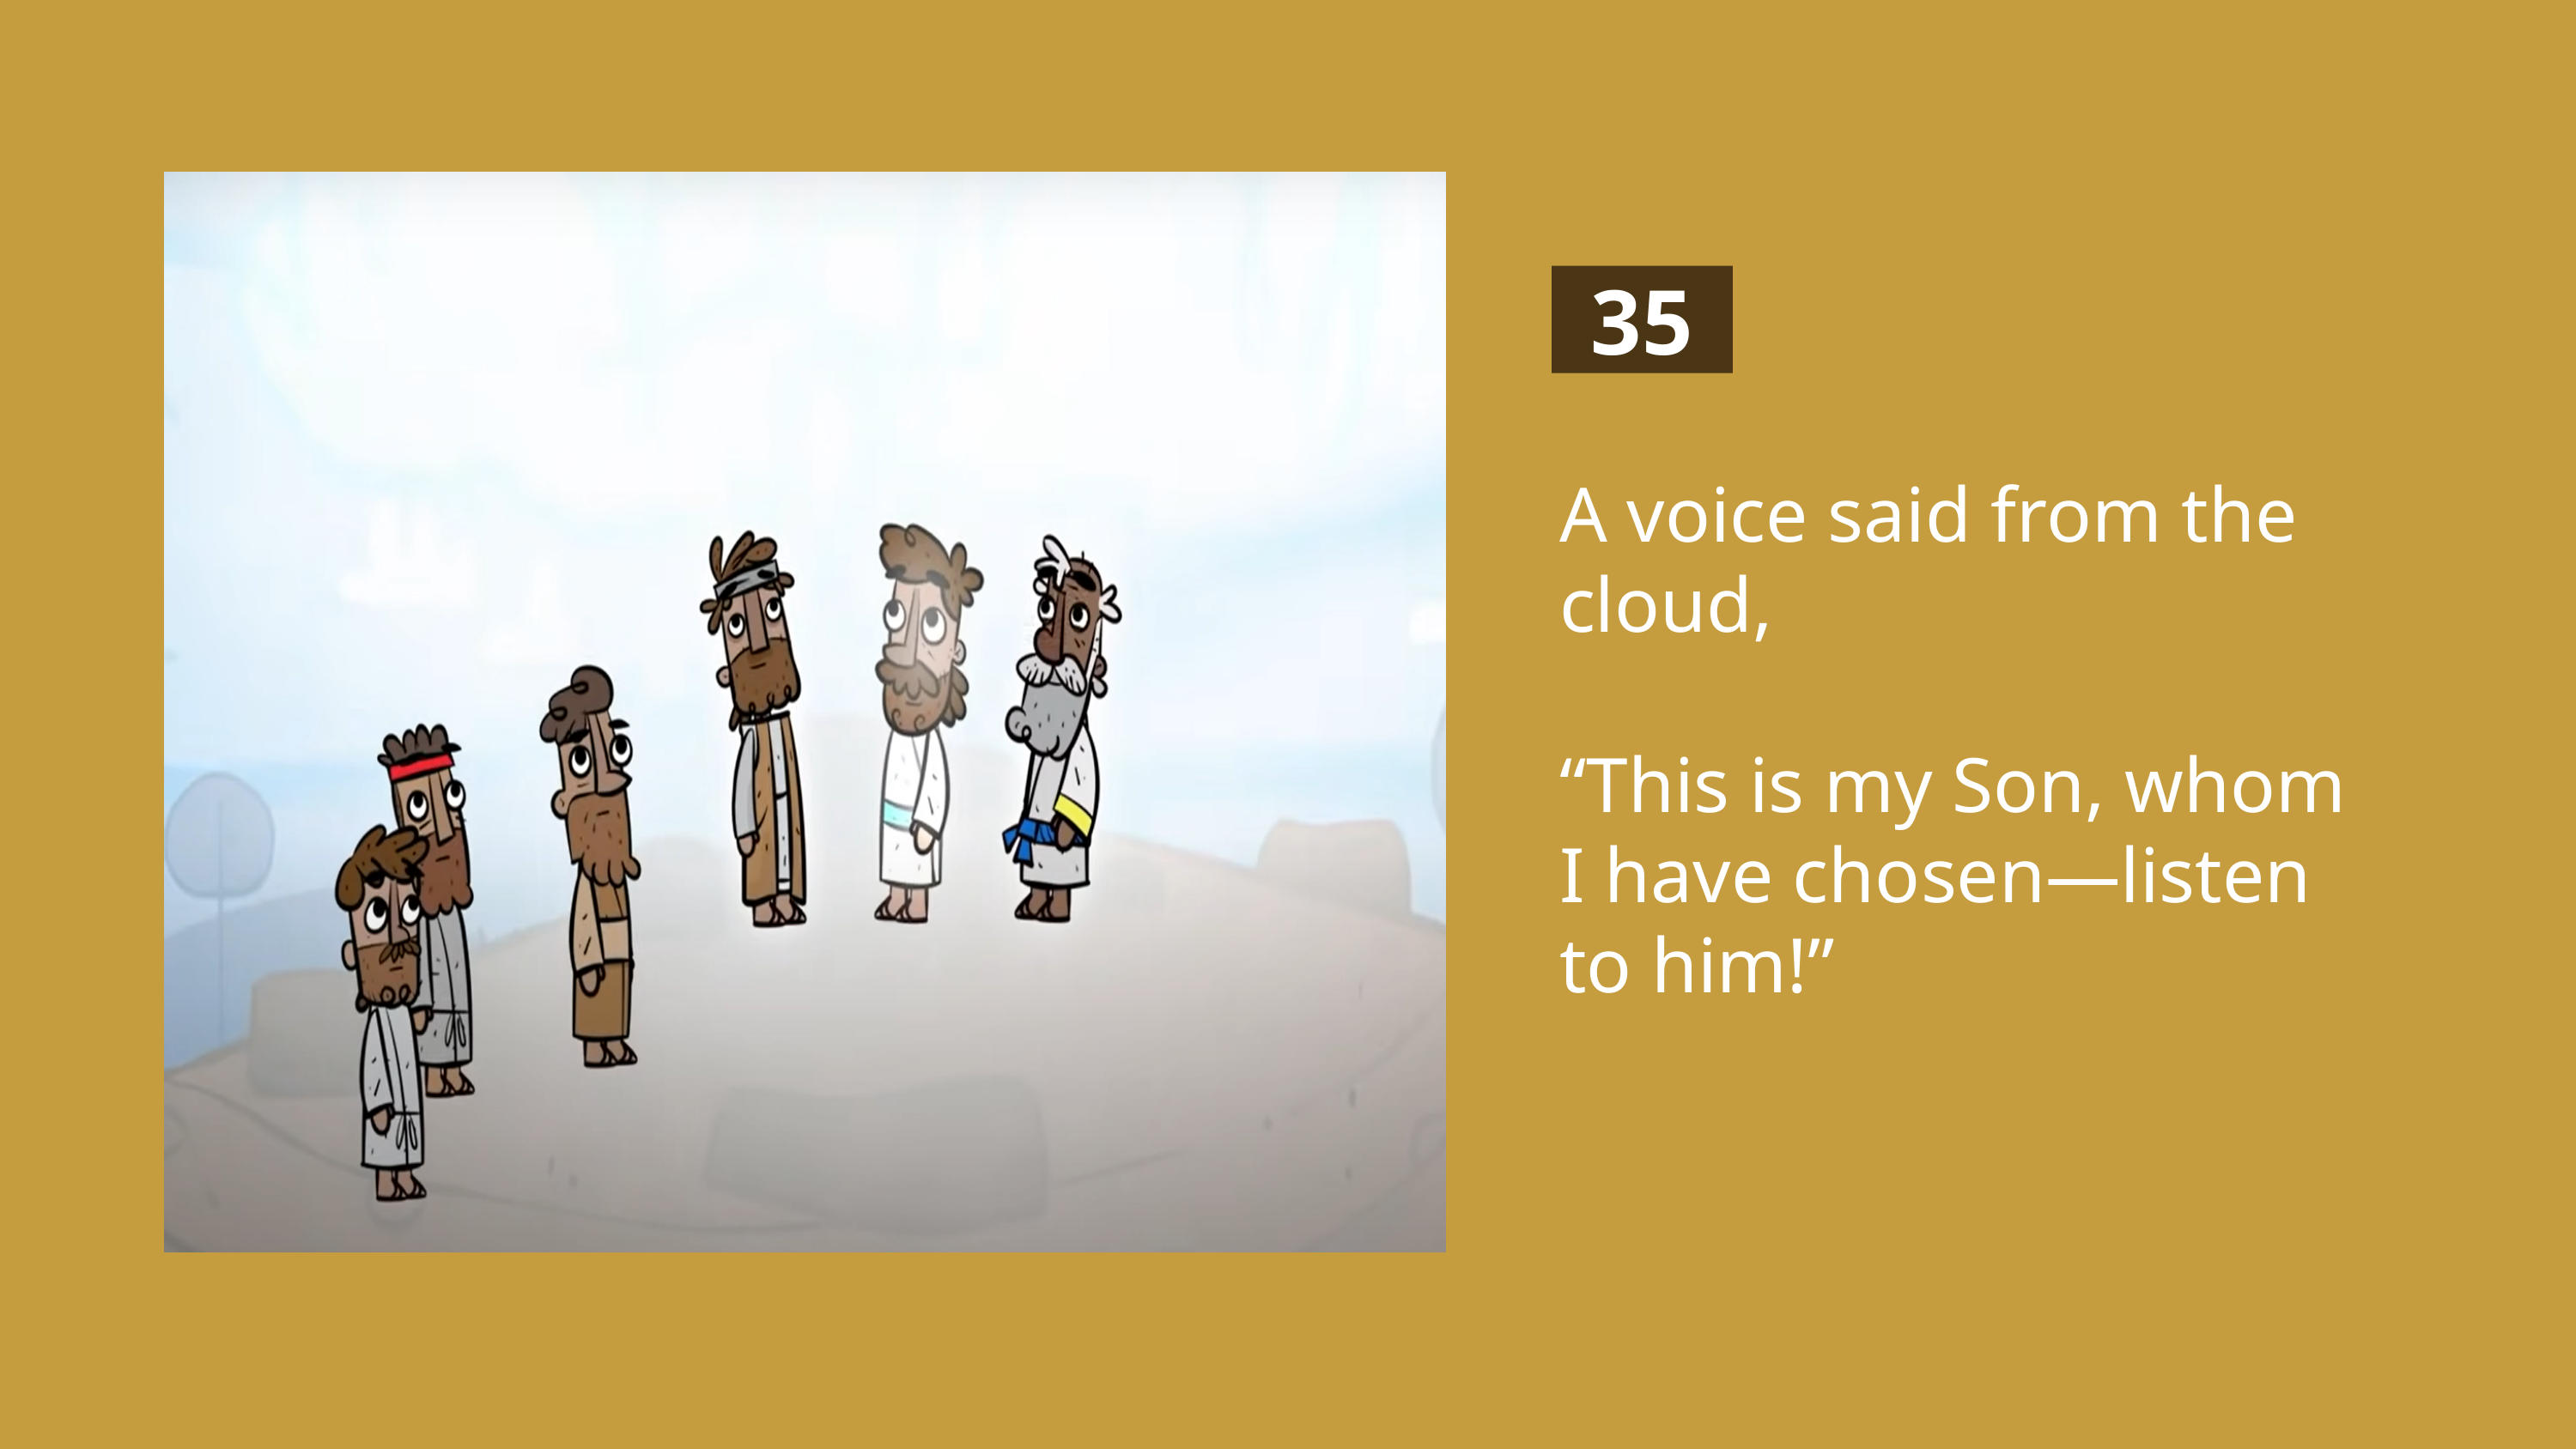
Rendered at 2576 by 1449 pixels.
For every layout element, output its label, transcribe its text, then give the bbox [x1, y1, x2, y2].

picture [163, 172, 1447, 1253]
text_box A voice said from the cloud, “This is my Son, whom I have chosen—listen to him!” [1559, 467, 2381, 1009]
text_box 35 [1552, 265, 1733, 373]
